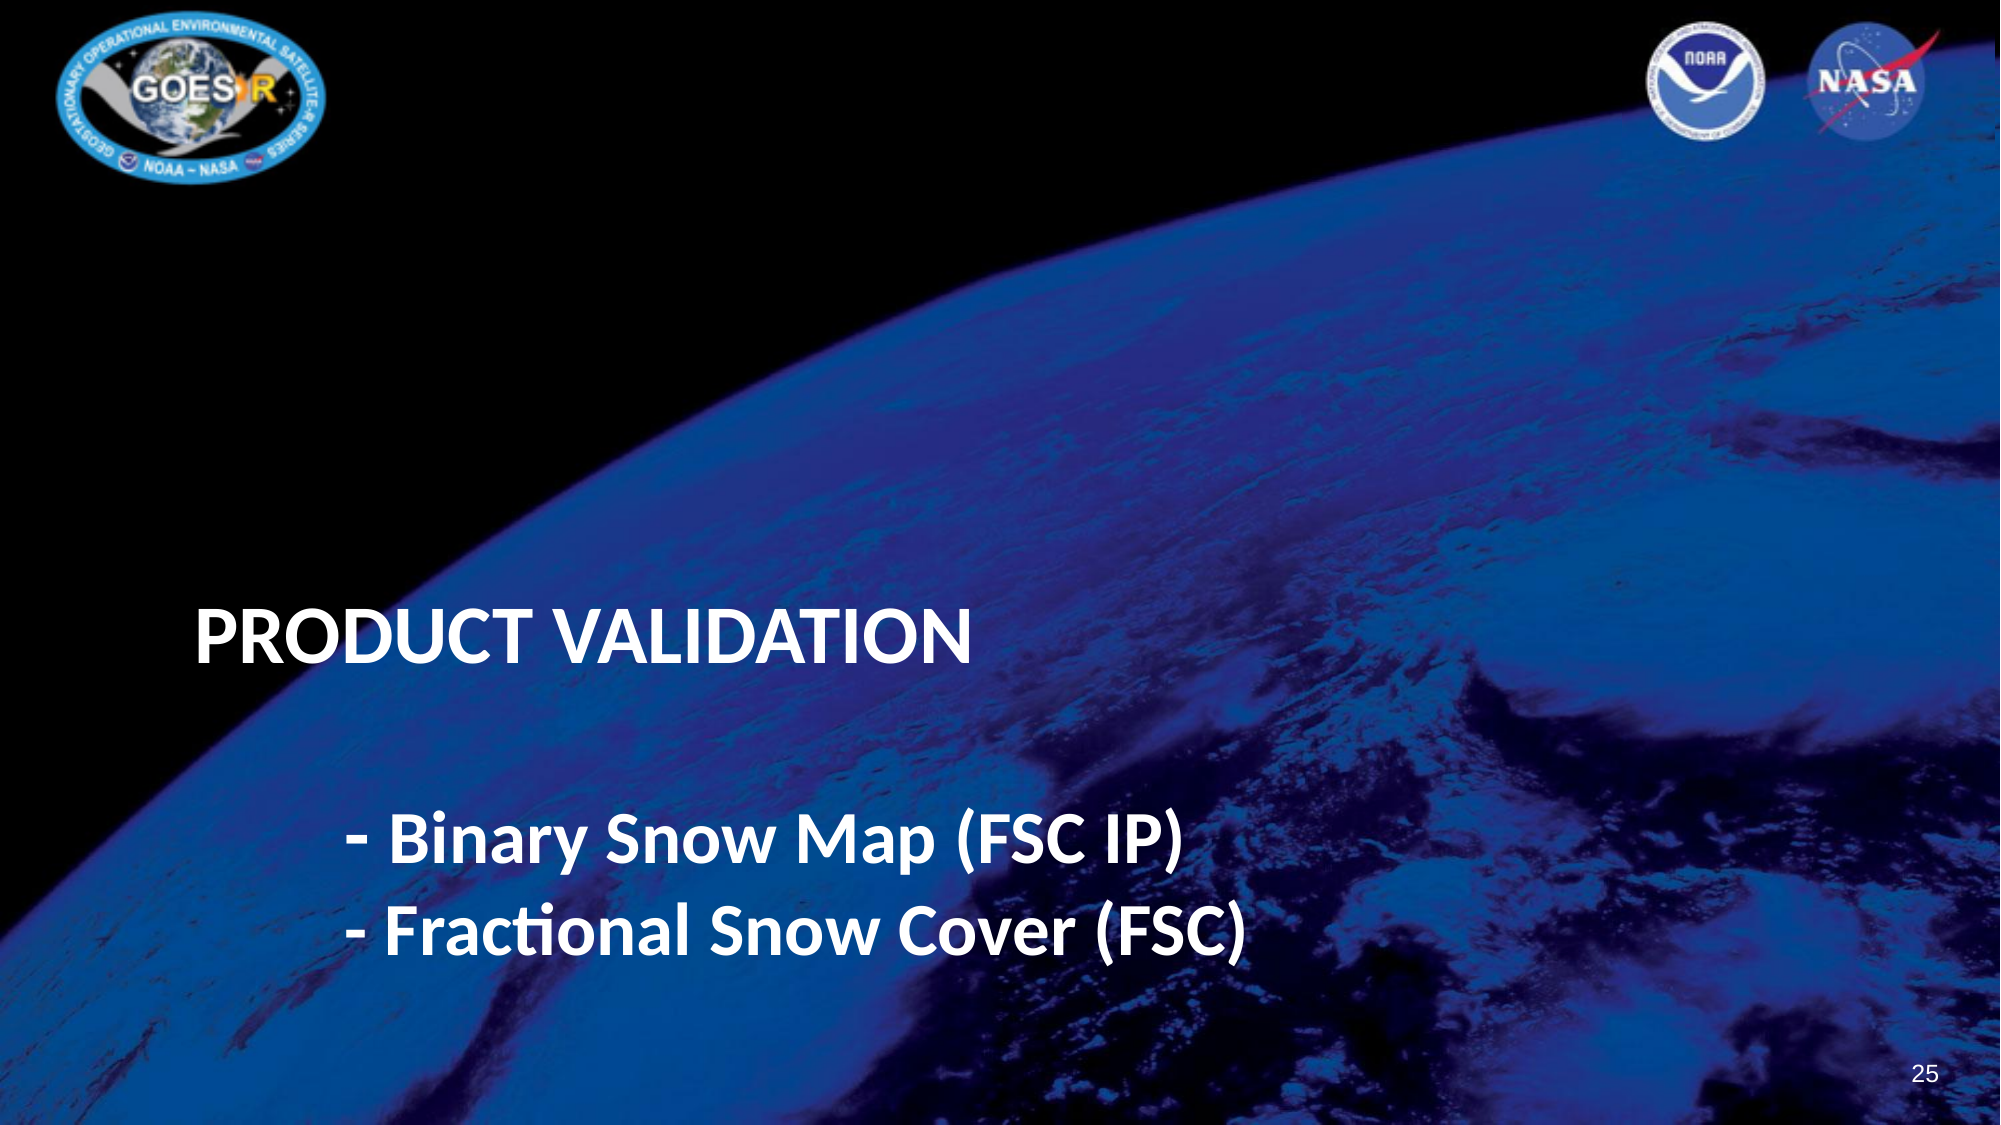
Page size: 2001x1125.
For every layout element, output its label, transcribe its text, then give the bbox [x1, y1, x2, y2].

slide_number 25 [1805, 1042, 1955, 1103]
picture [0, 0, 2000, 1125]
title PRODUCT VALIDATION - Binary Snow Map (FSC IP) - Fractional Snow Cover (FSC) [179, 565, 1880, 1073]
